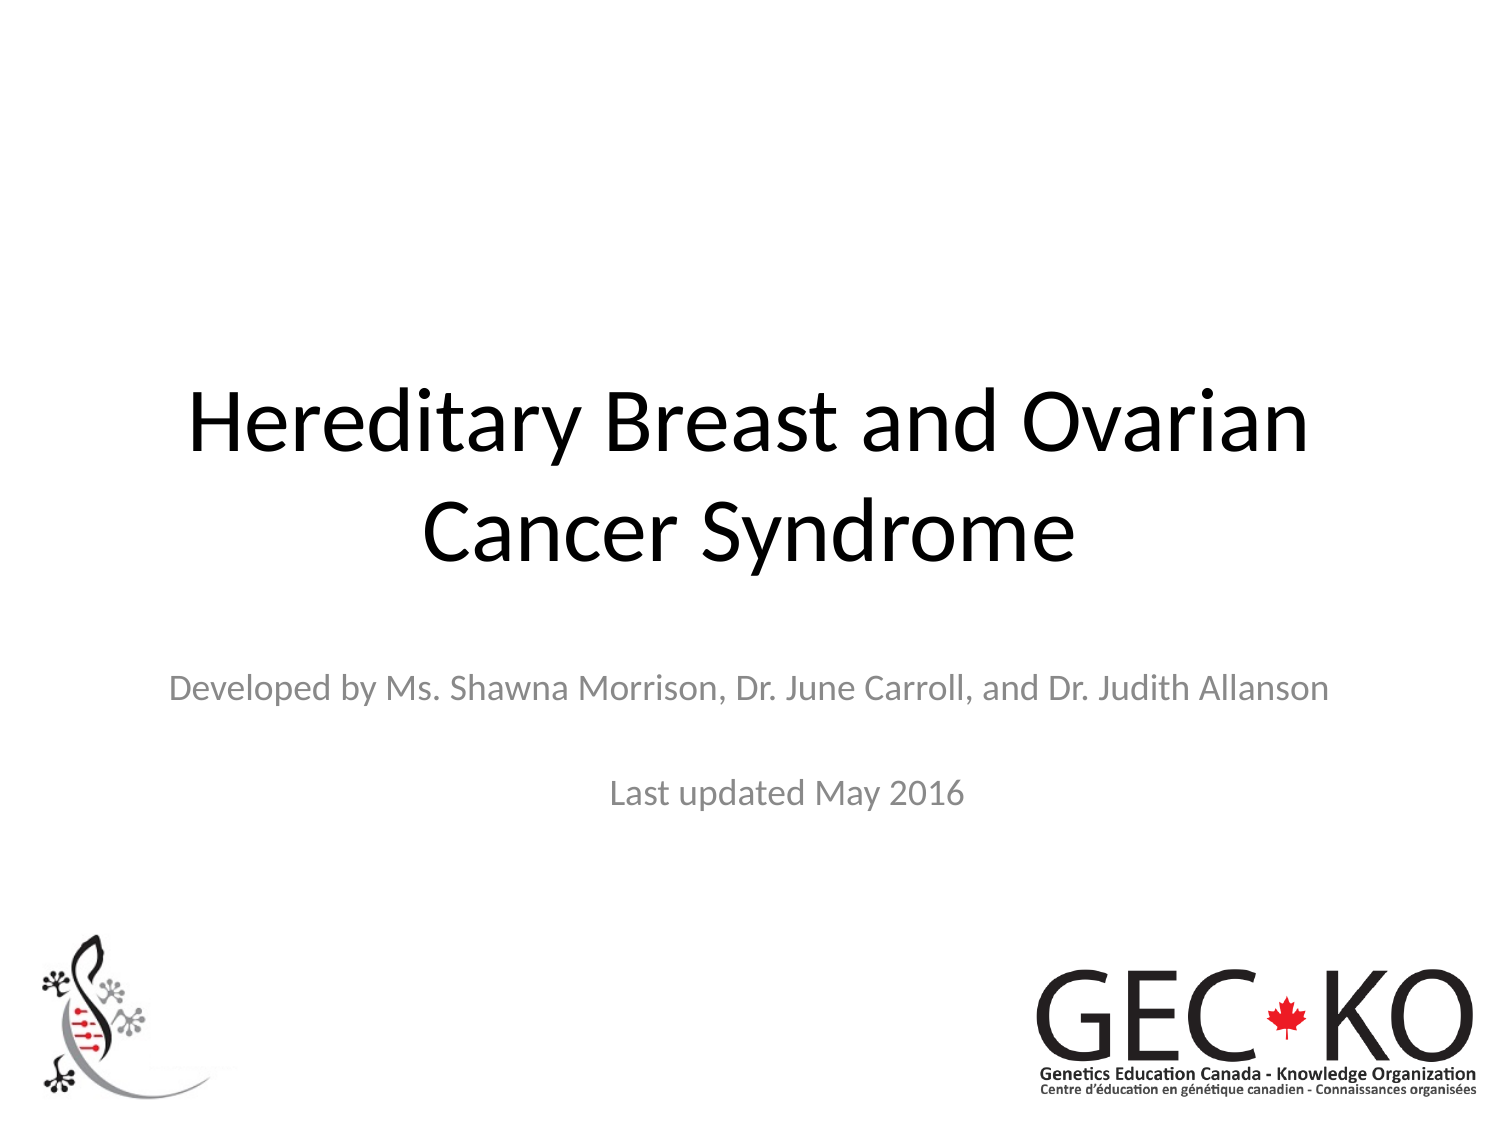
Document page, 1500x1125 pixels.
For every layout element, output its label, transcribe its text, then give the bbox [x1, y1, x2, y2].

picture [1026, 946, 1488, 1100]
title Hereditary Breast and Ovarian Cancer Syndrome [112, 349, 1388, 591]
text_box Developed by Ms. Shawna Morrison, Dr. June Carroll, and Dr. Judith Allanson Last updated May 2016 [74, 655, 1425, 894]
picture [23, 924, 238, 1114]
